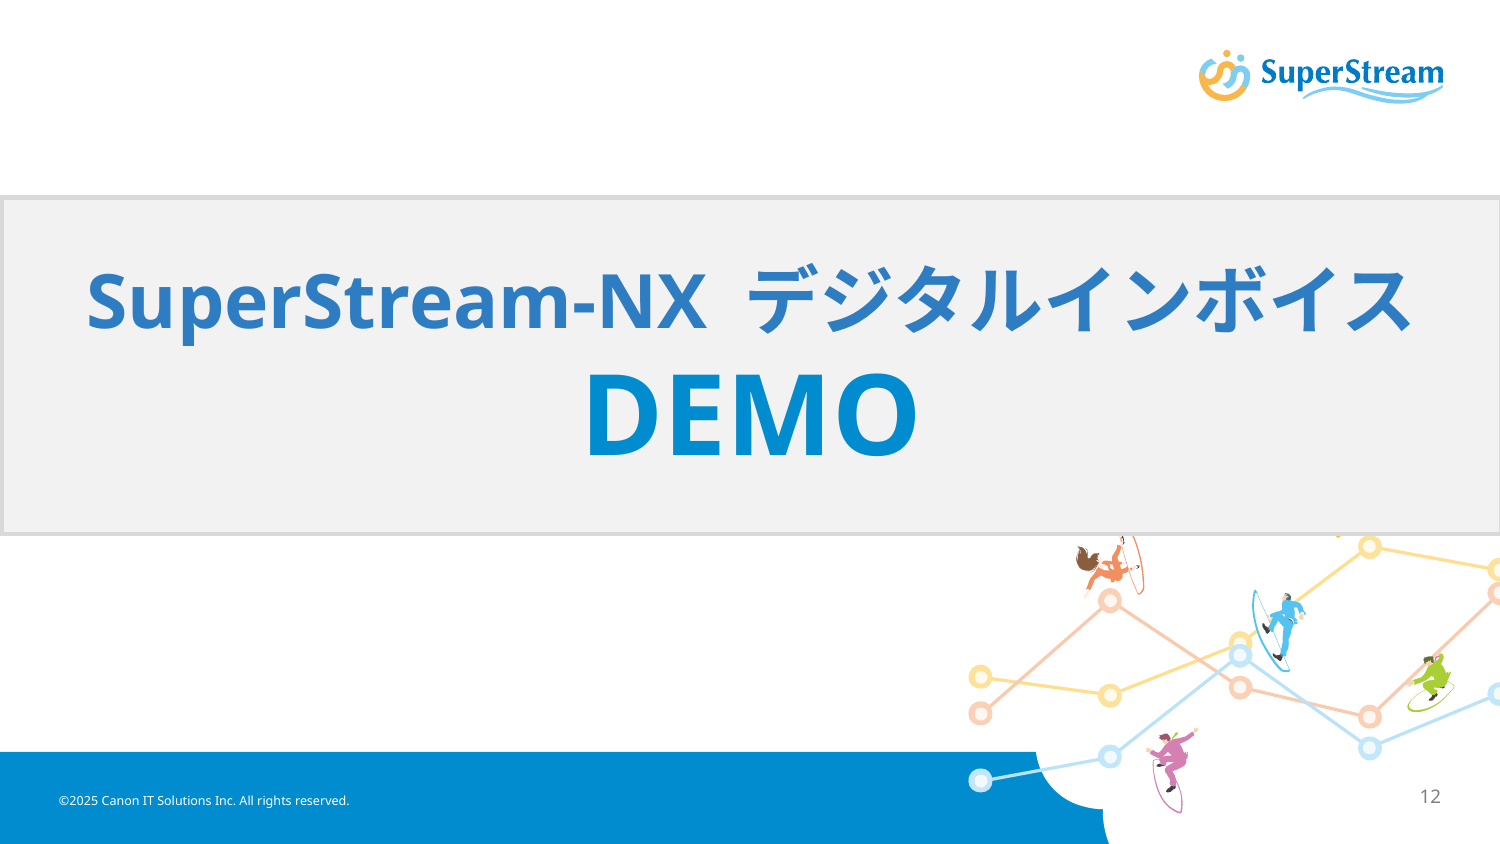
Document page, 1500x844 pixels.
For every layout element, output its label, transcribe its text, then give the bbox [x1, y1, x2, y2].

text_box SuperStream-NX デジタルインボイス DEMO [0, 195, 1500, 536]
footer ©2025 Canon IT Solutions Inc. All rights reserved. [58, 788, 414, 811]
slide_number 12 [1382, 788, 1442, 811]
